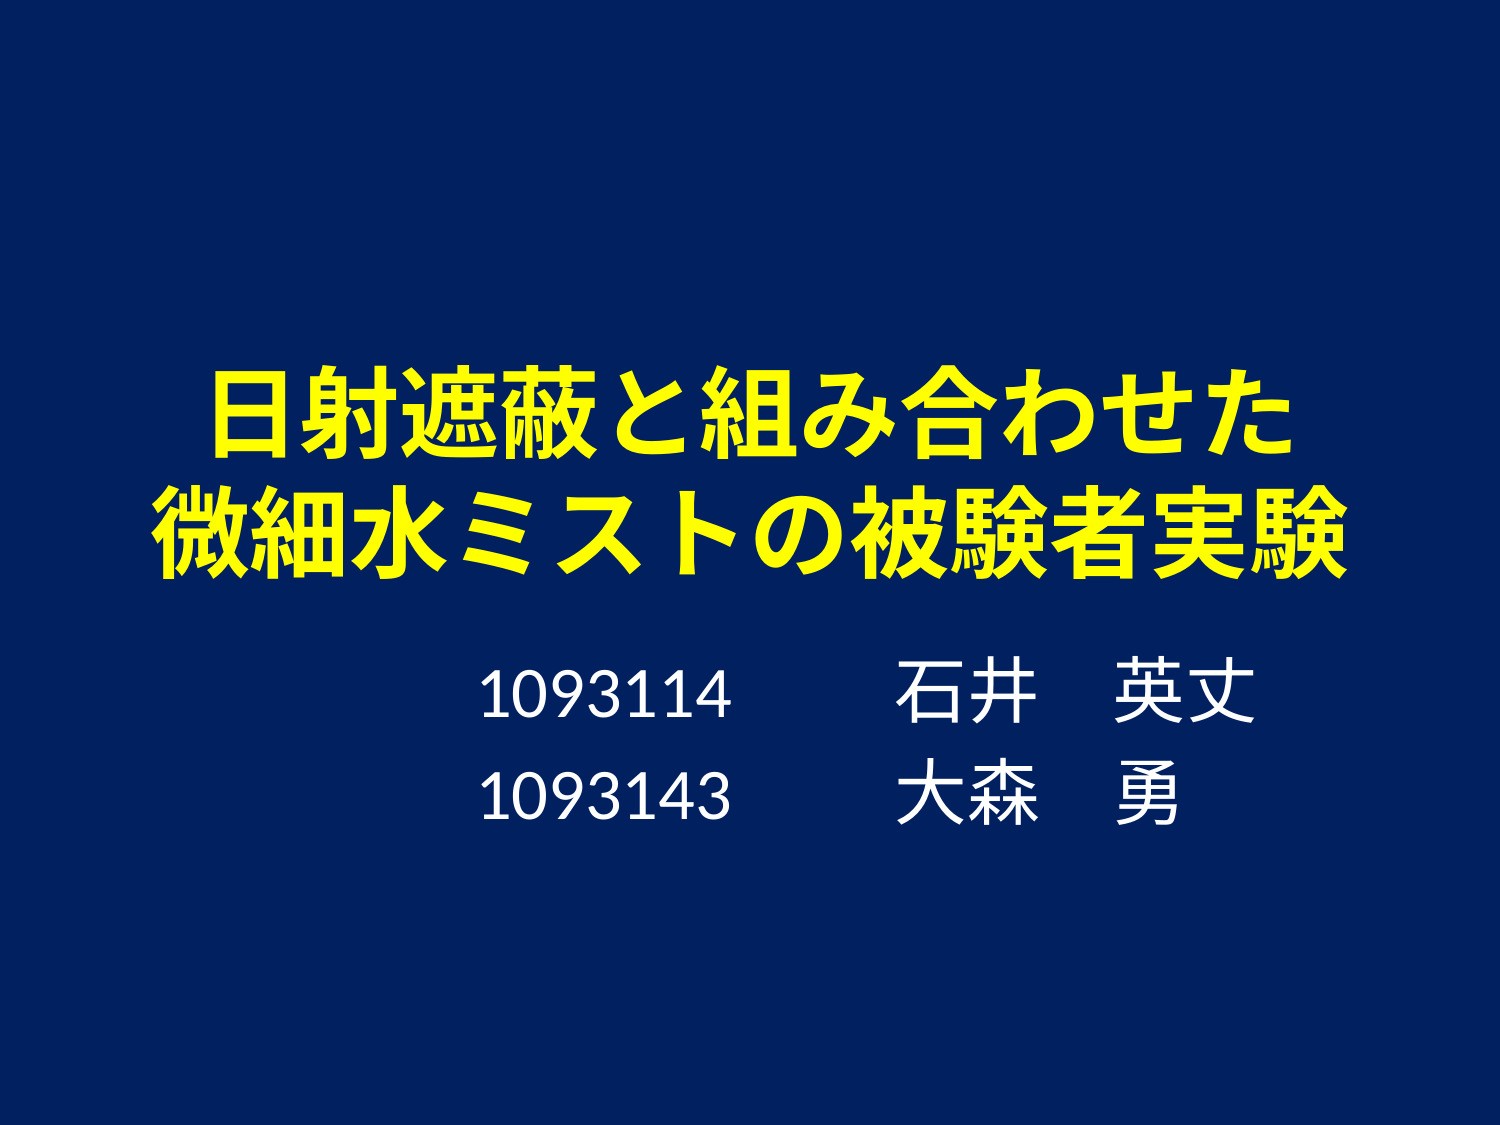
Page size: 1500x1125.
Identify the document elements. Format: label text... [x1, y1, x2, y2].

title 日射遮蔽と組み合わせた 微細水ミストの被験者実験 [112, 349, 1388, 591]
subtitle 1093114 石井 英丈 1093143 大森 勇 [225, 637, 1275, 925]
